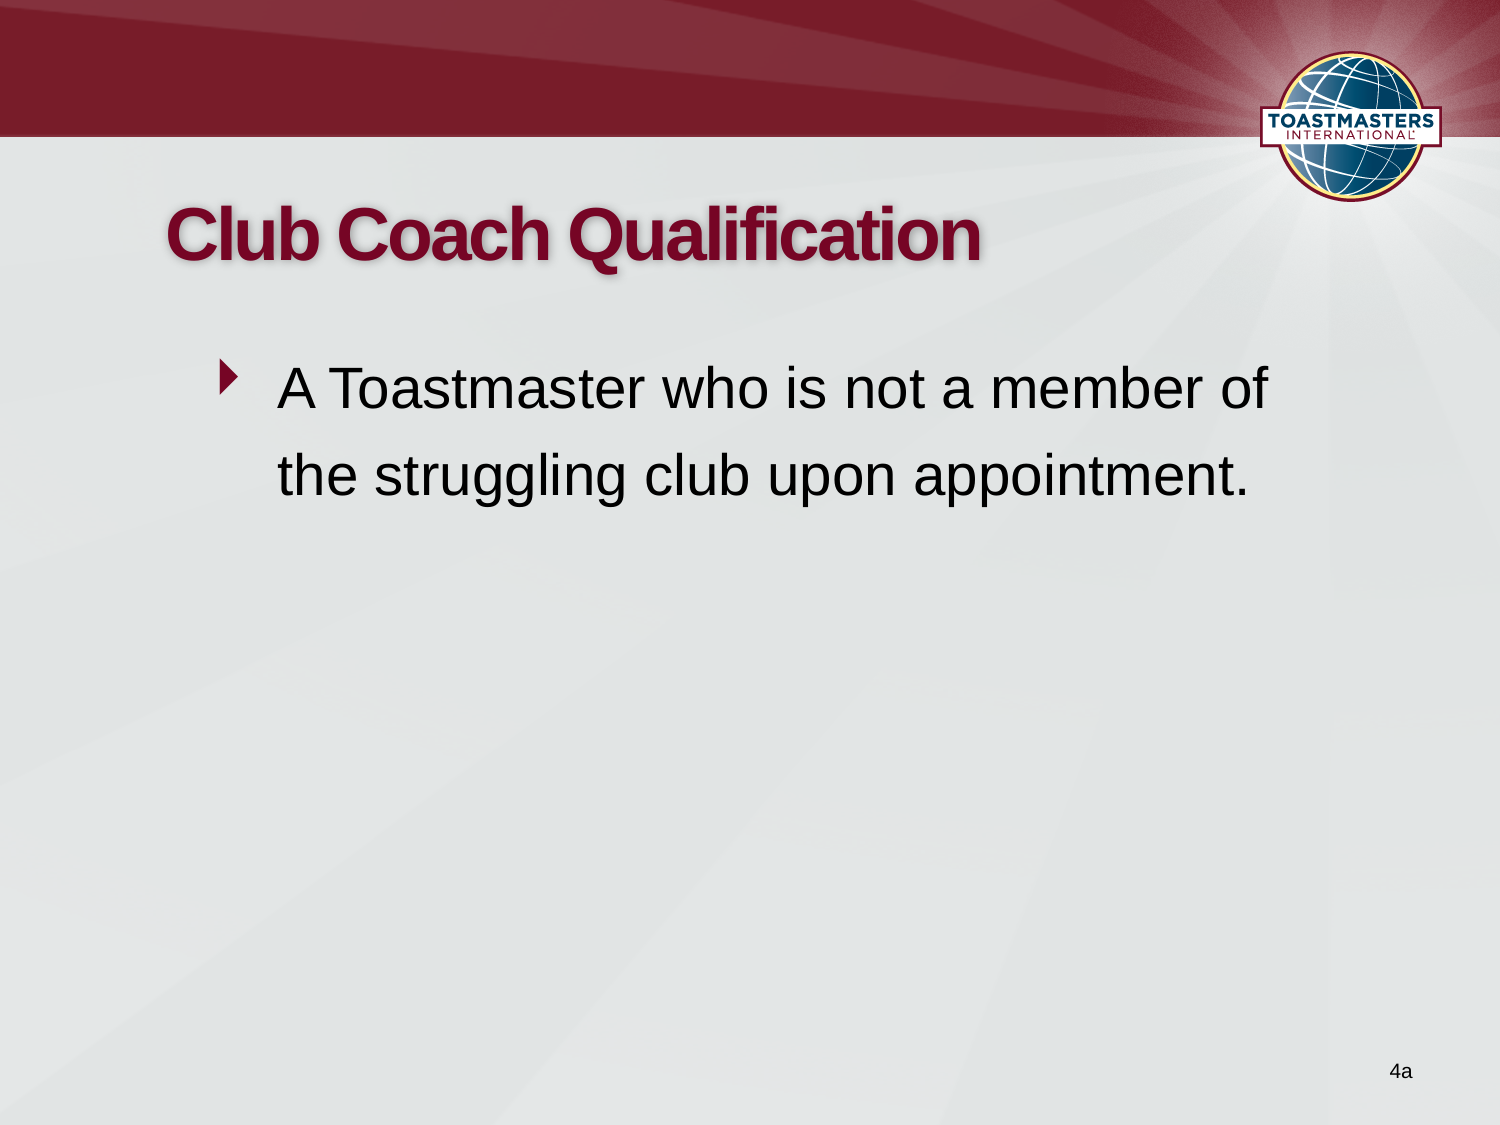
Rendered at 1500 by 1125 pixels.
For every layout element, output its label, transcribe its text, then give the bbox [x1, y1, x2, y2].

title Club Coach Qualification [149, 162, 1326, 313]
text_box A Toastmaster who is not a member of the struggling club upon appointment. [187, 324, 1338, 675]
text_box 4a [1349, 1050, 1428, 1090]
picture [0, 0, 1500, 1125]
